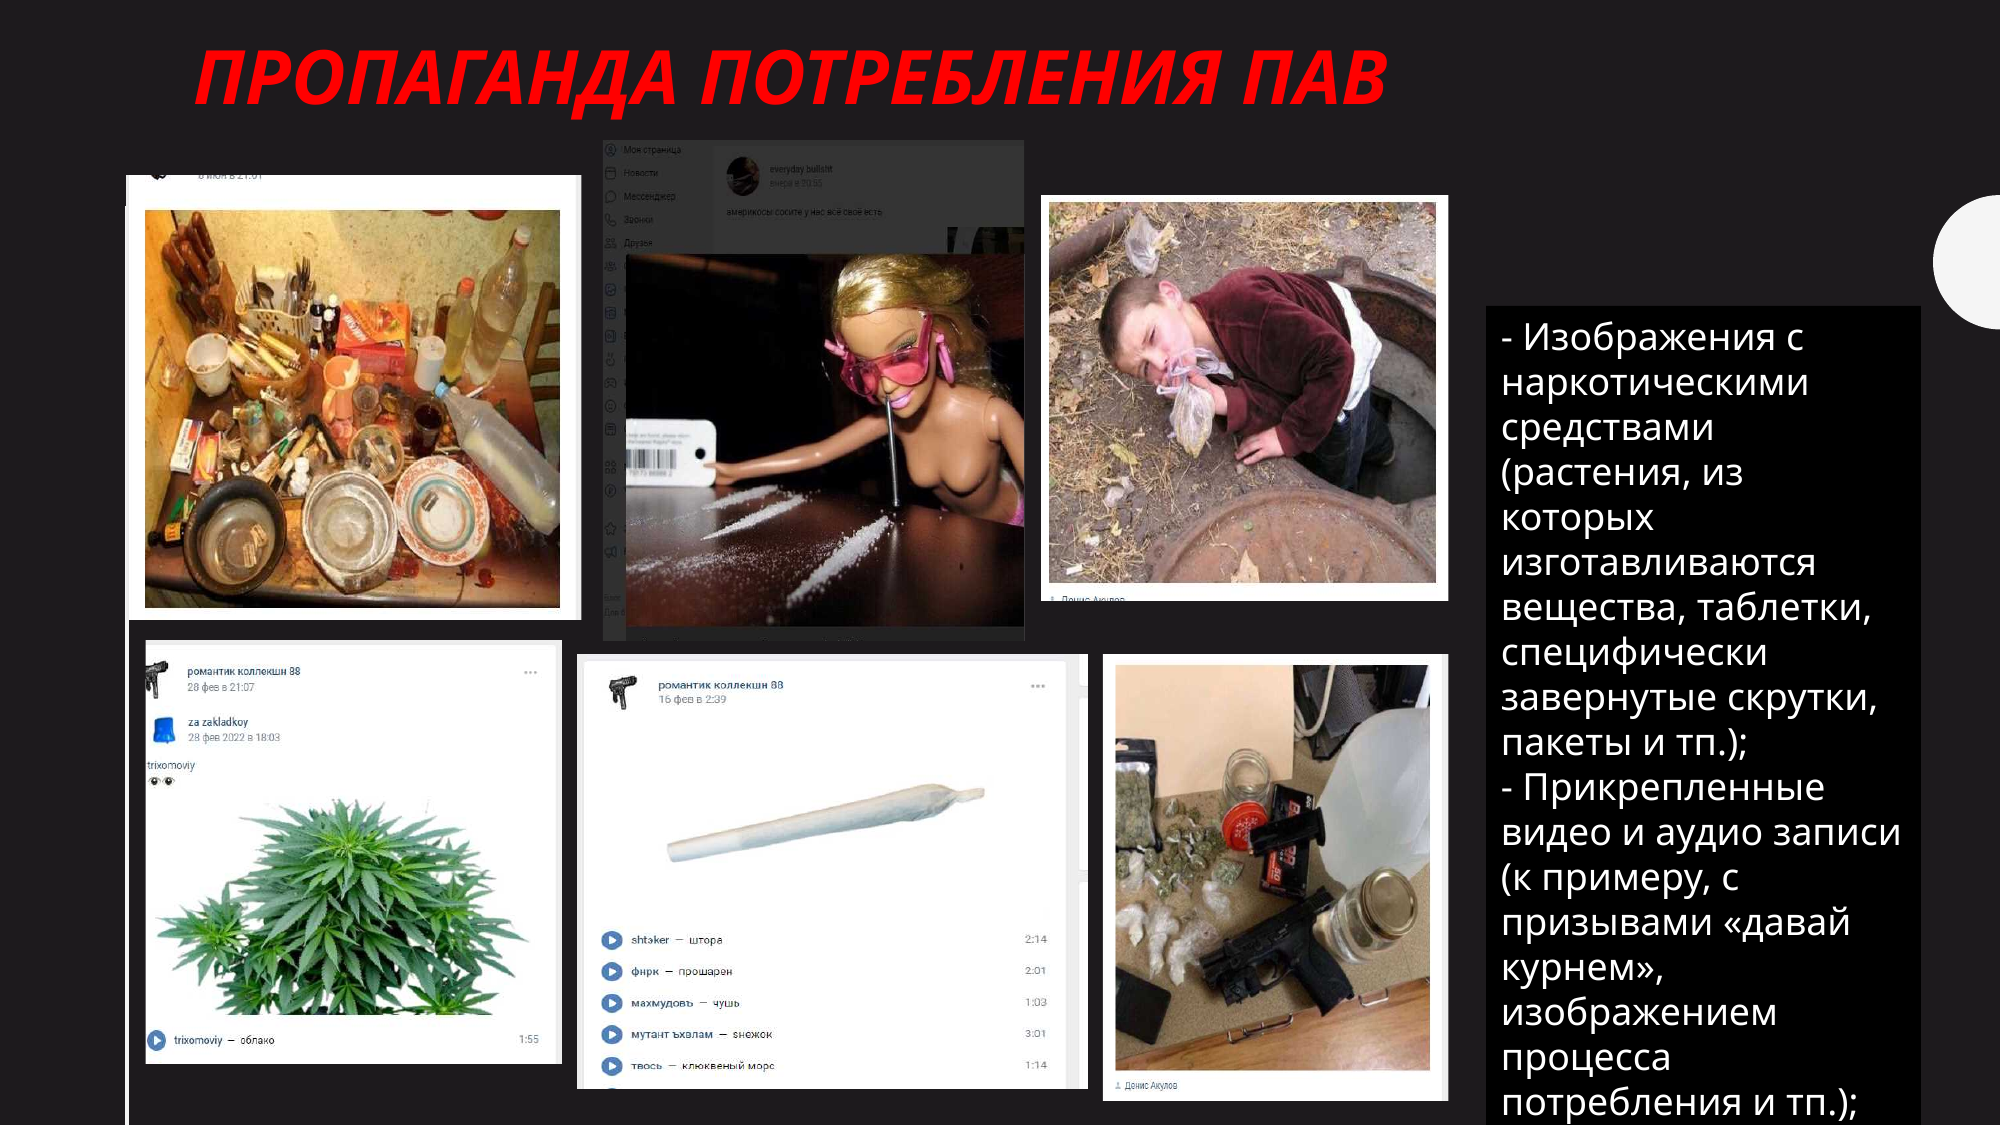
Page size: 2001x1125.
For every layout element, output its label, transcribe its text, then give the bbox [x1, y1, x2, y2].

picture [1041, 194, 1449, 601]
text_box - Изображения с наркотическими средствами (растения, из которых изготавливаются вещества, таблетки, специфически завернутые скрутки, пакеты и тп.); - Прикрепленные видео и аудио записи (к примеру, с призывами «давай курнем», изображением процесса потребления и тп.); [1486, 305, 1921, 1125]
picture [1102, 654, 1449, 1101]
picture [125, 175, 582, 620]
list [145, 640, 562, 1064]
title Пропаганда потребления ПАВ [178, 36, 1894, 141]
picture [577, 654, 1088, 1089]
picture [602, 140, 1025, 641]
